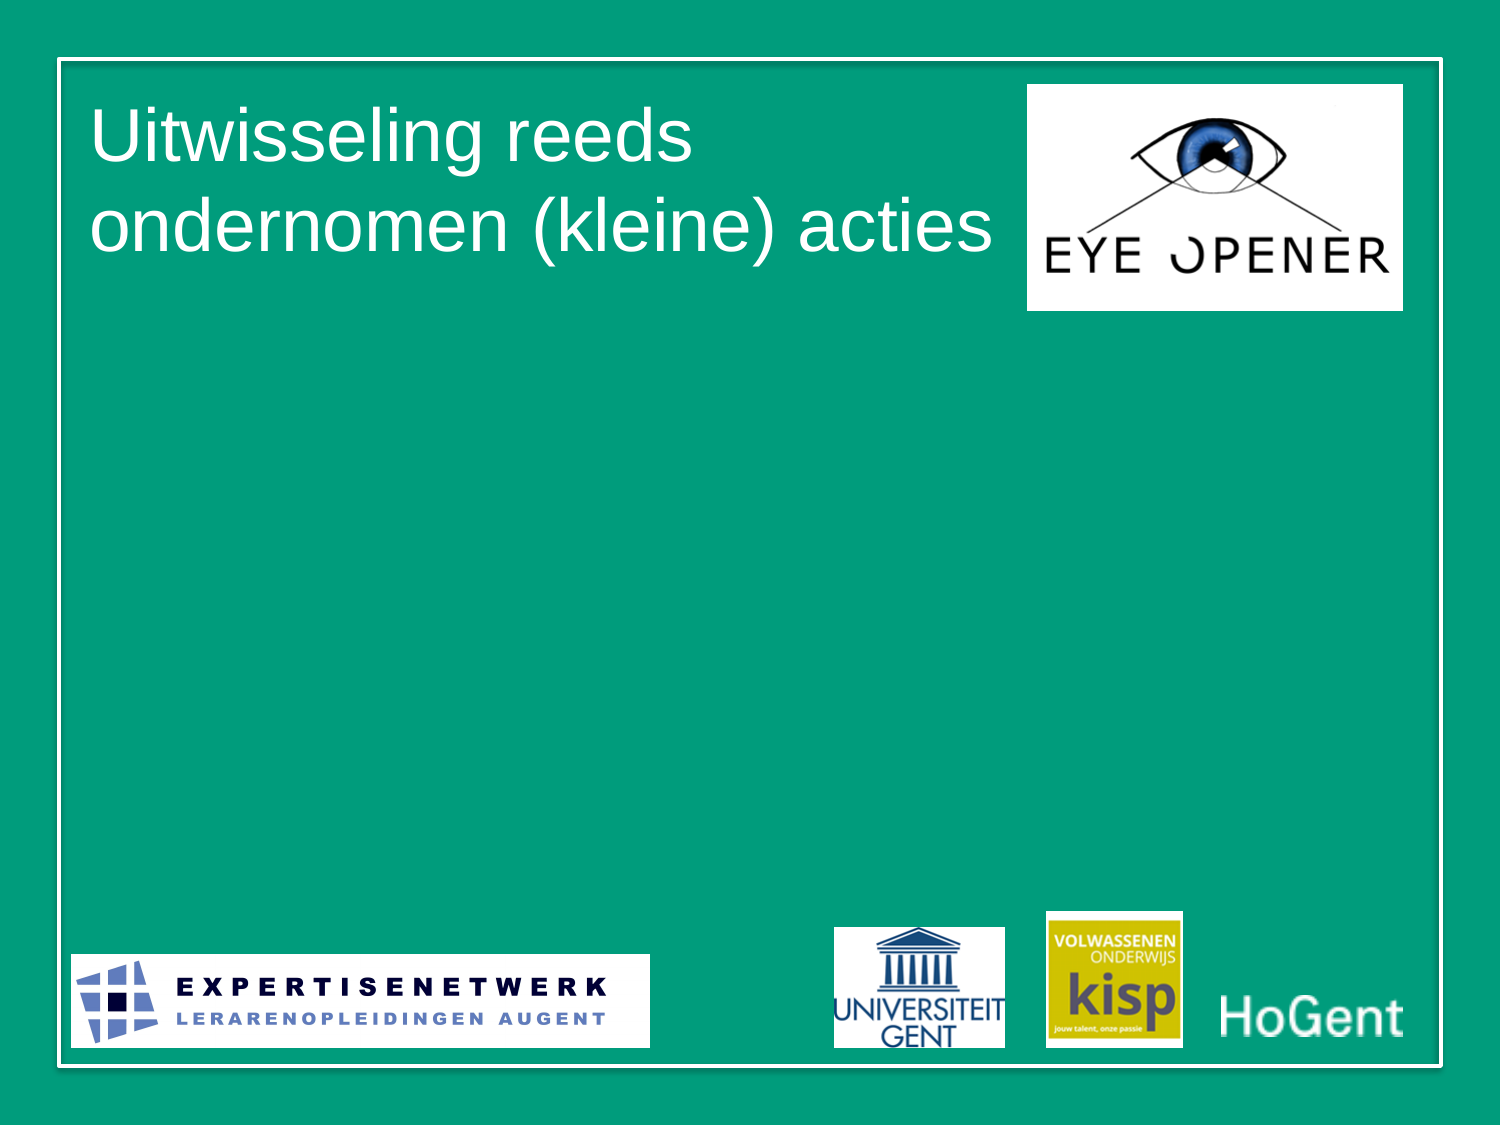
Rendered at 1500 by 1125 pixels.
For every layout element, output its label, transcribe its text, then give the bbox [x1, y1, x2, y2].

picture [1046, 911, 1184, 1049]
picture [834, 927, 1006, 1049]
picture [1221, 995, 1403, 1037]
list Uitwisseling reeds ondernomen (kleine) acties [89, 86, 1005, 333]
picture [70, 954, 650, 1049]
picture [1027, 84, 1404, 311]
